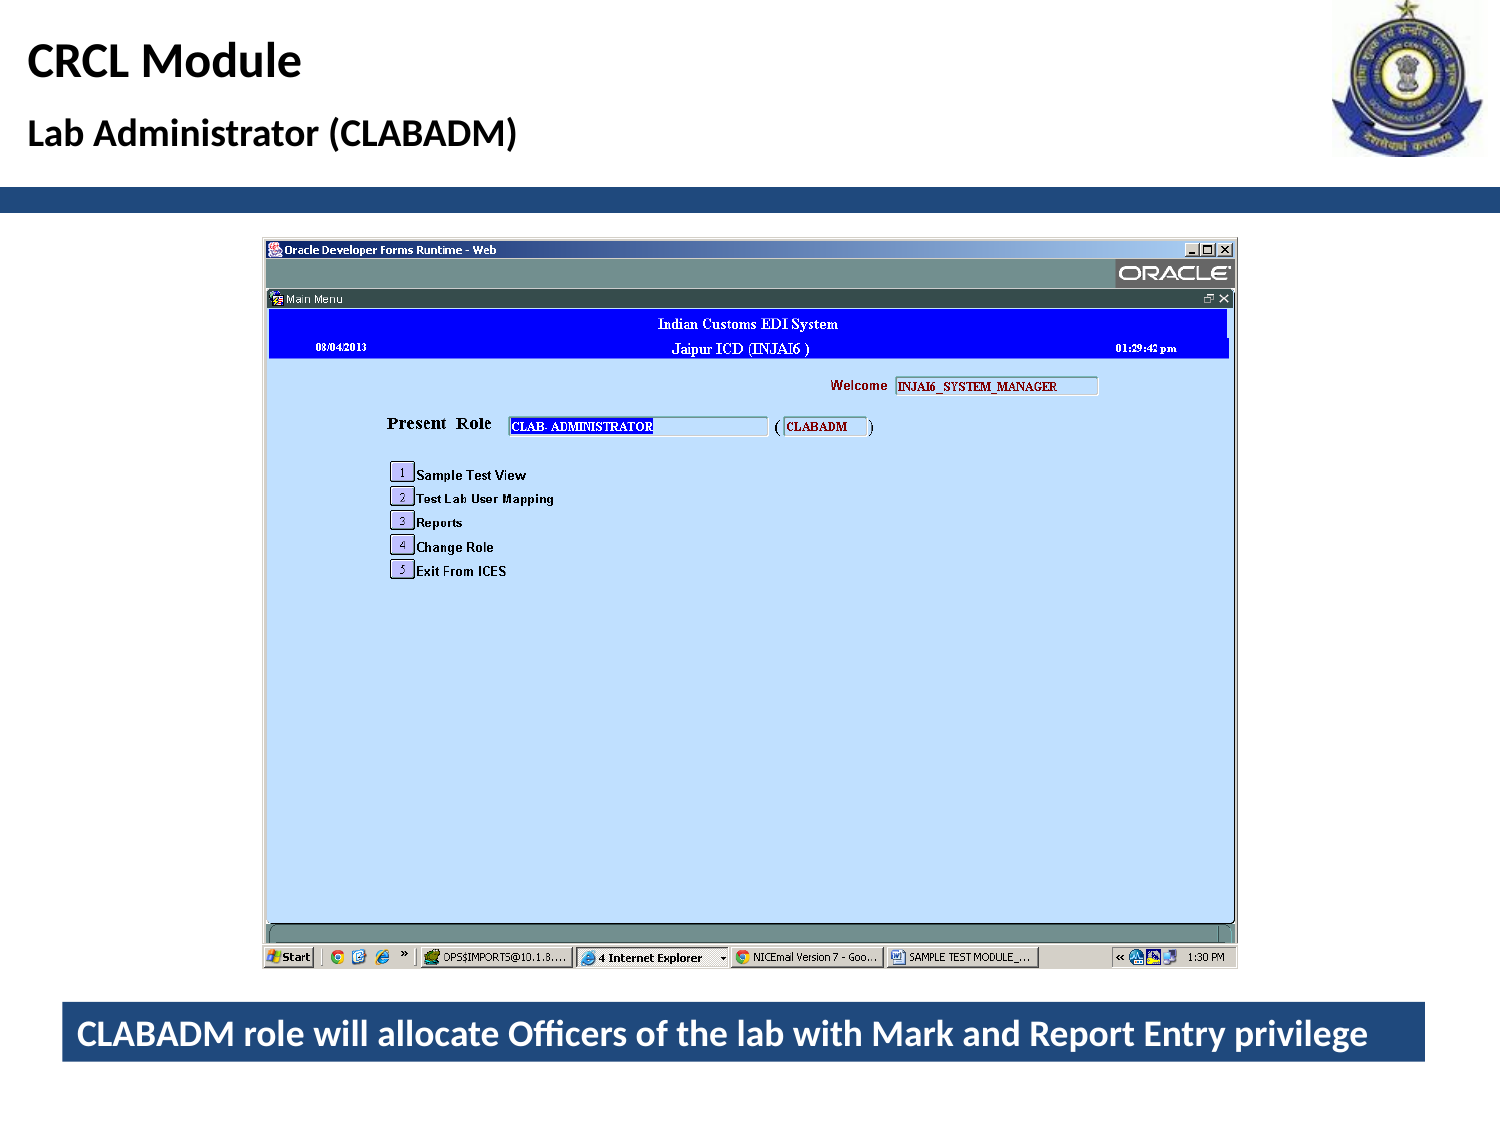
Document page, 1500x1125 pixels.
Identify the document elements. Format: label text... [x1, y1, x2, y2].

picture [1332, 0, 1488, 157]
picture [262, 237, 1238, 970]
text_box CRCL Module Lab Administrator (CLABADM) [12, 20, 1363, 163]
text_box CLABADM role will allocate Officers of the lab with Mark and Report Entry privilege [62, 1001, 1425, 1062]
